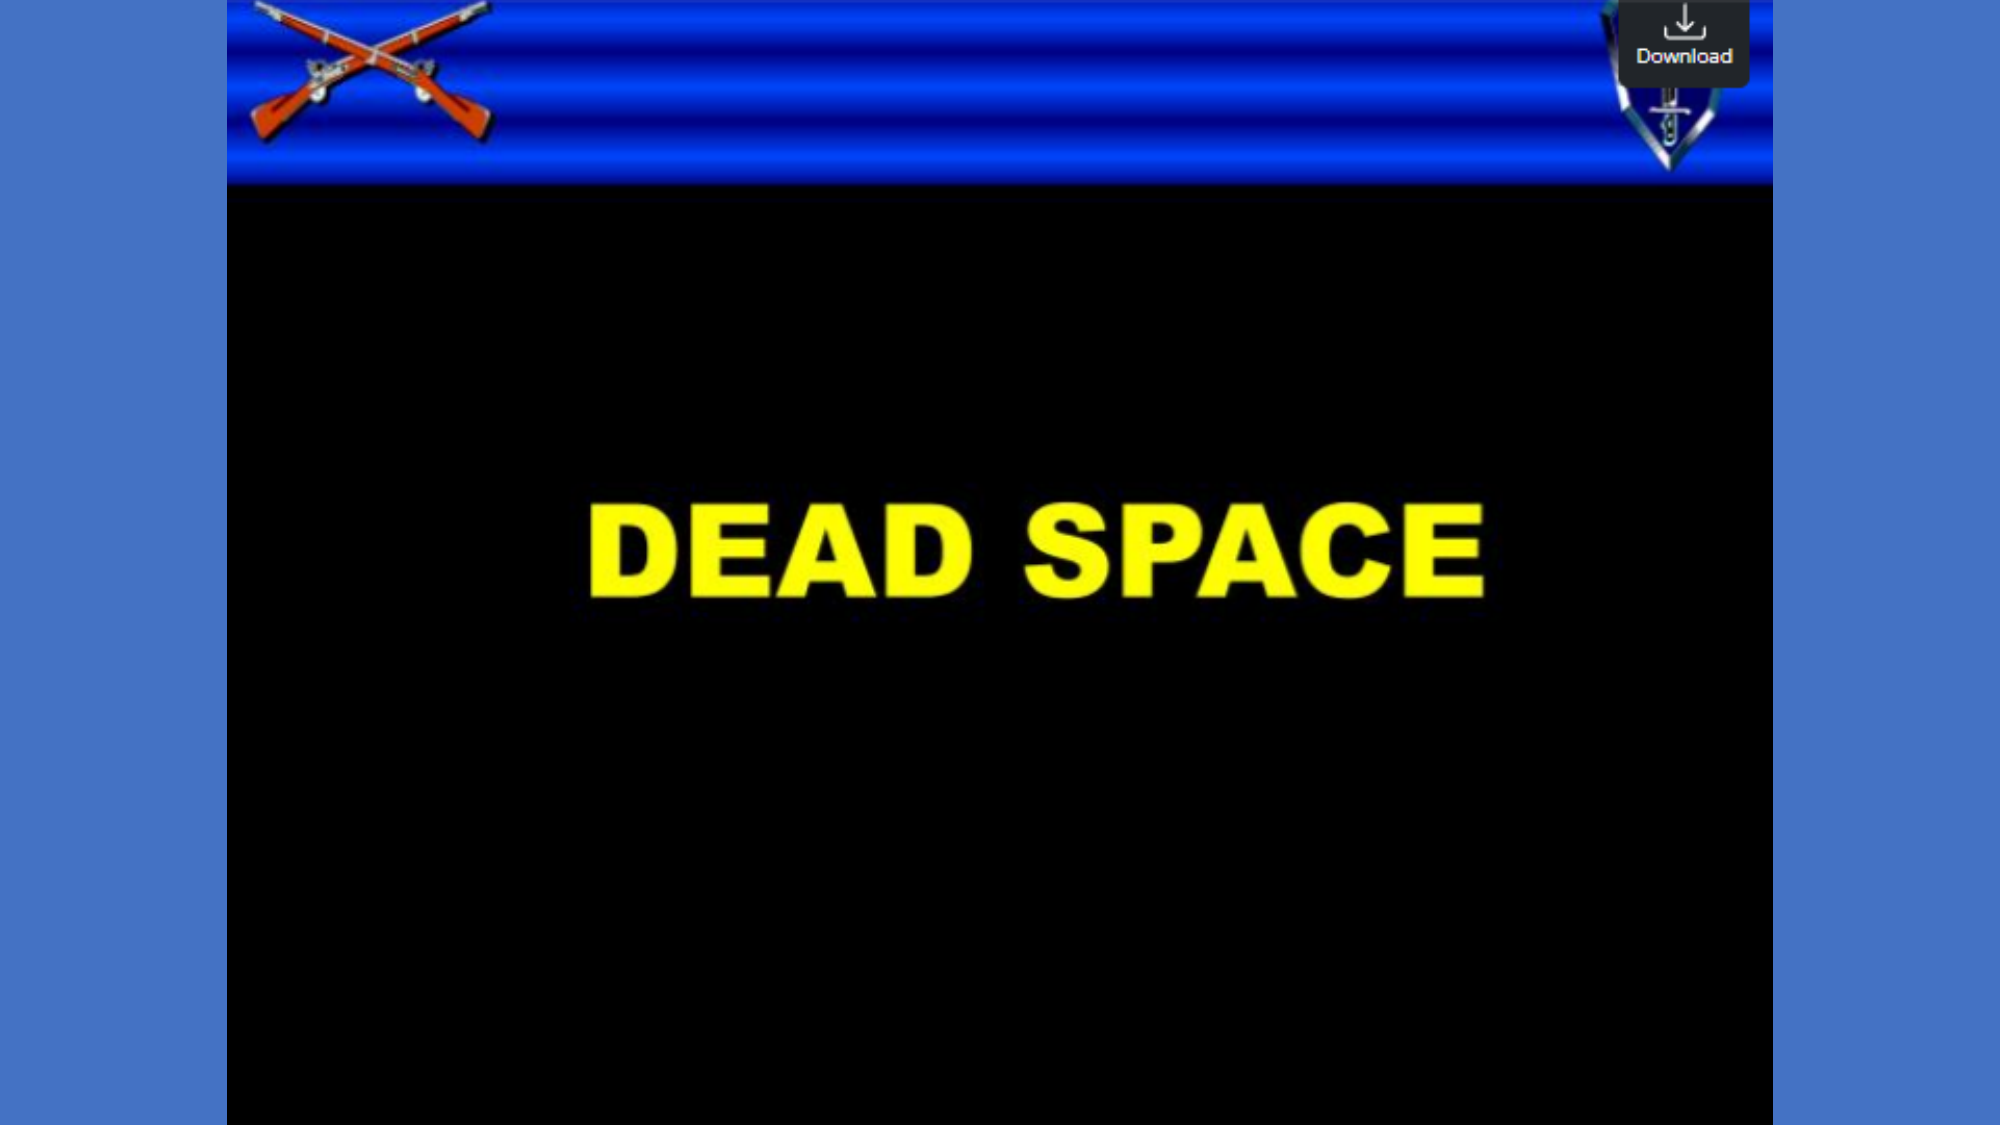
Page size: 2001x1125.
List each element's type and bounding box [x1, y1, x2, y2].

list [227, 0, 1773, 1125]
